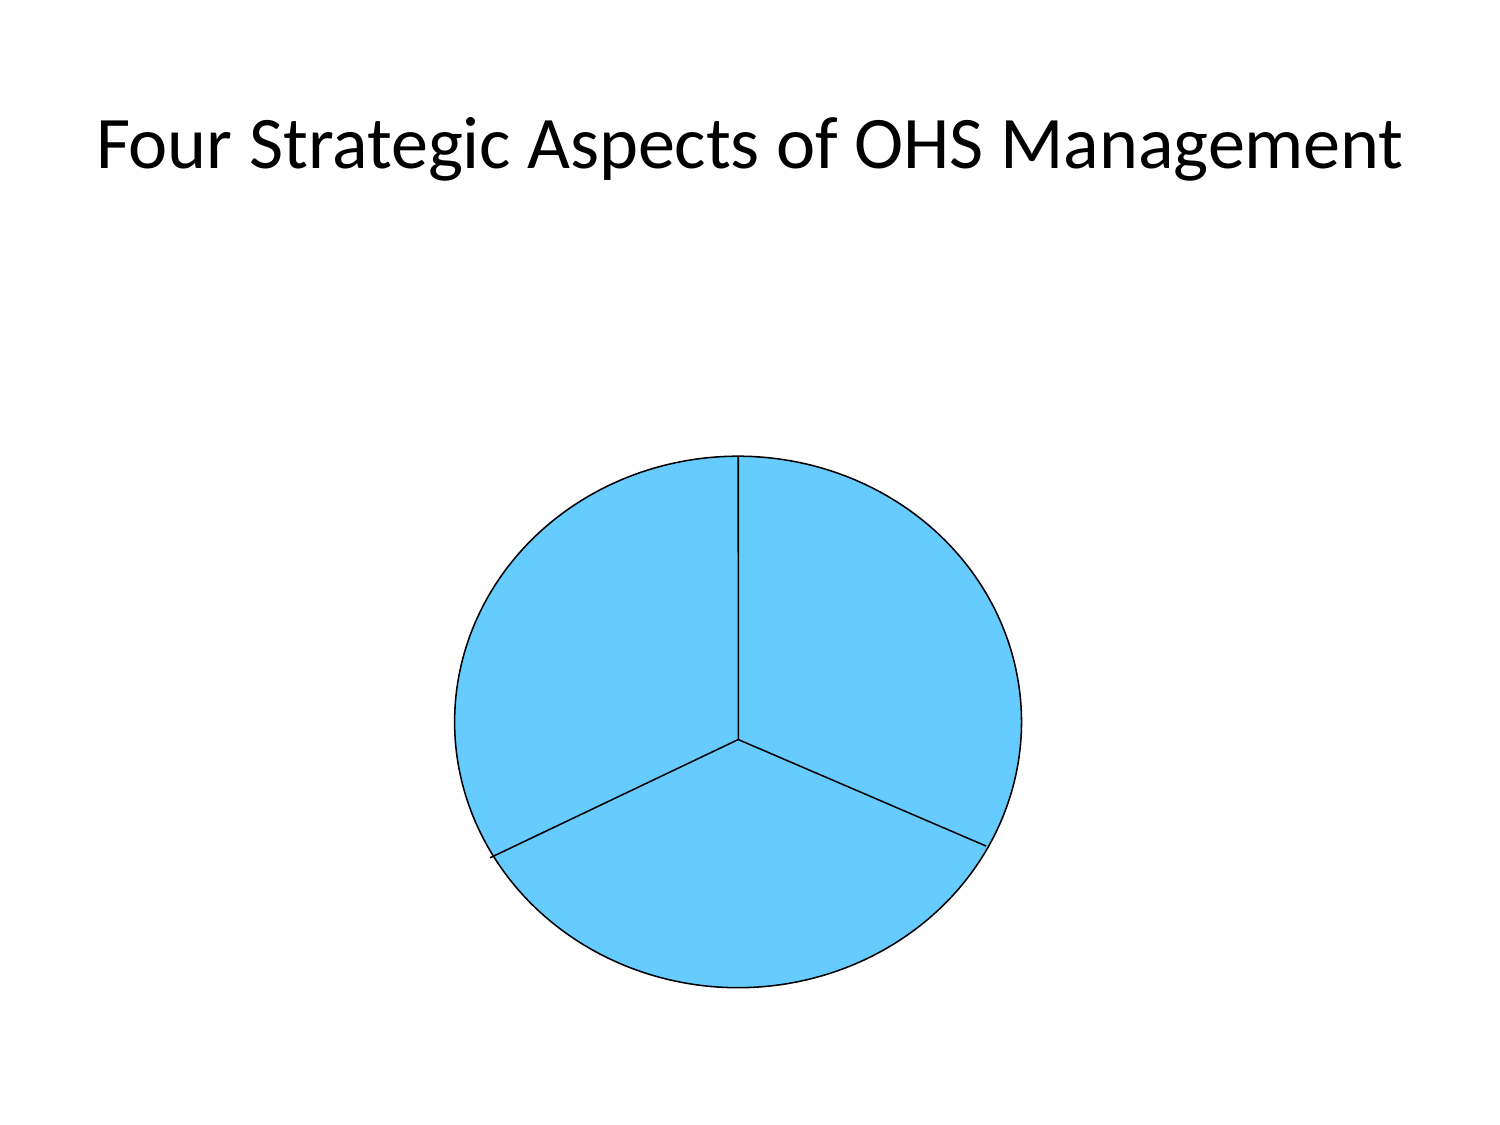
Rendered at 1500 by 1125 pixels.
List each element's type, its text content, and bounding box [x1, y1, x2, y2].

title Four Strategic Aspects of OHS Management [75, 45, 1425, 233]
text_box [454, 456, 1022, 988]
